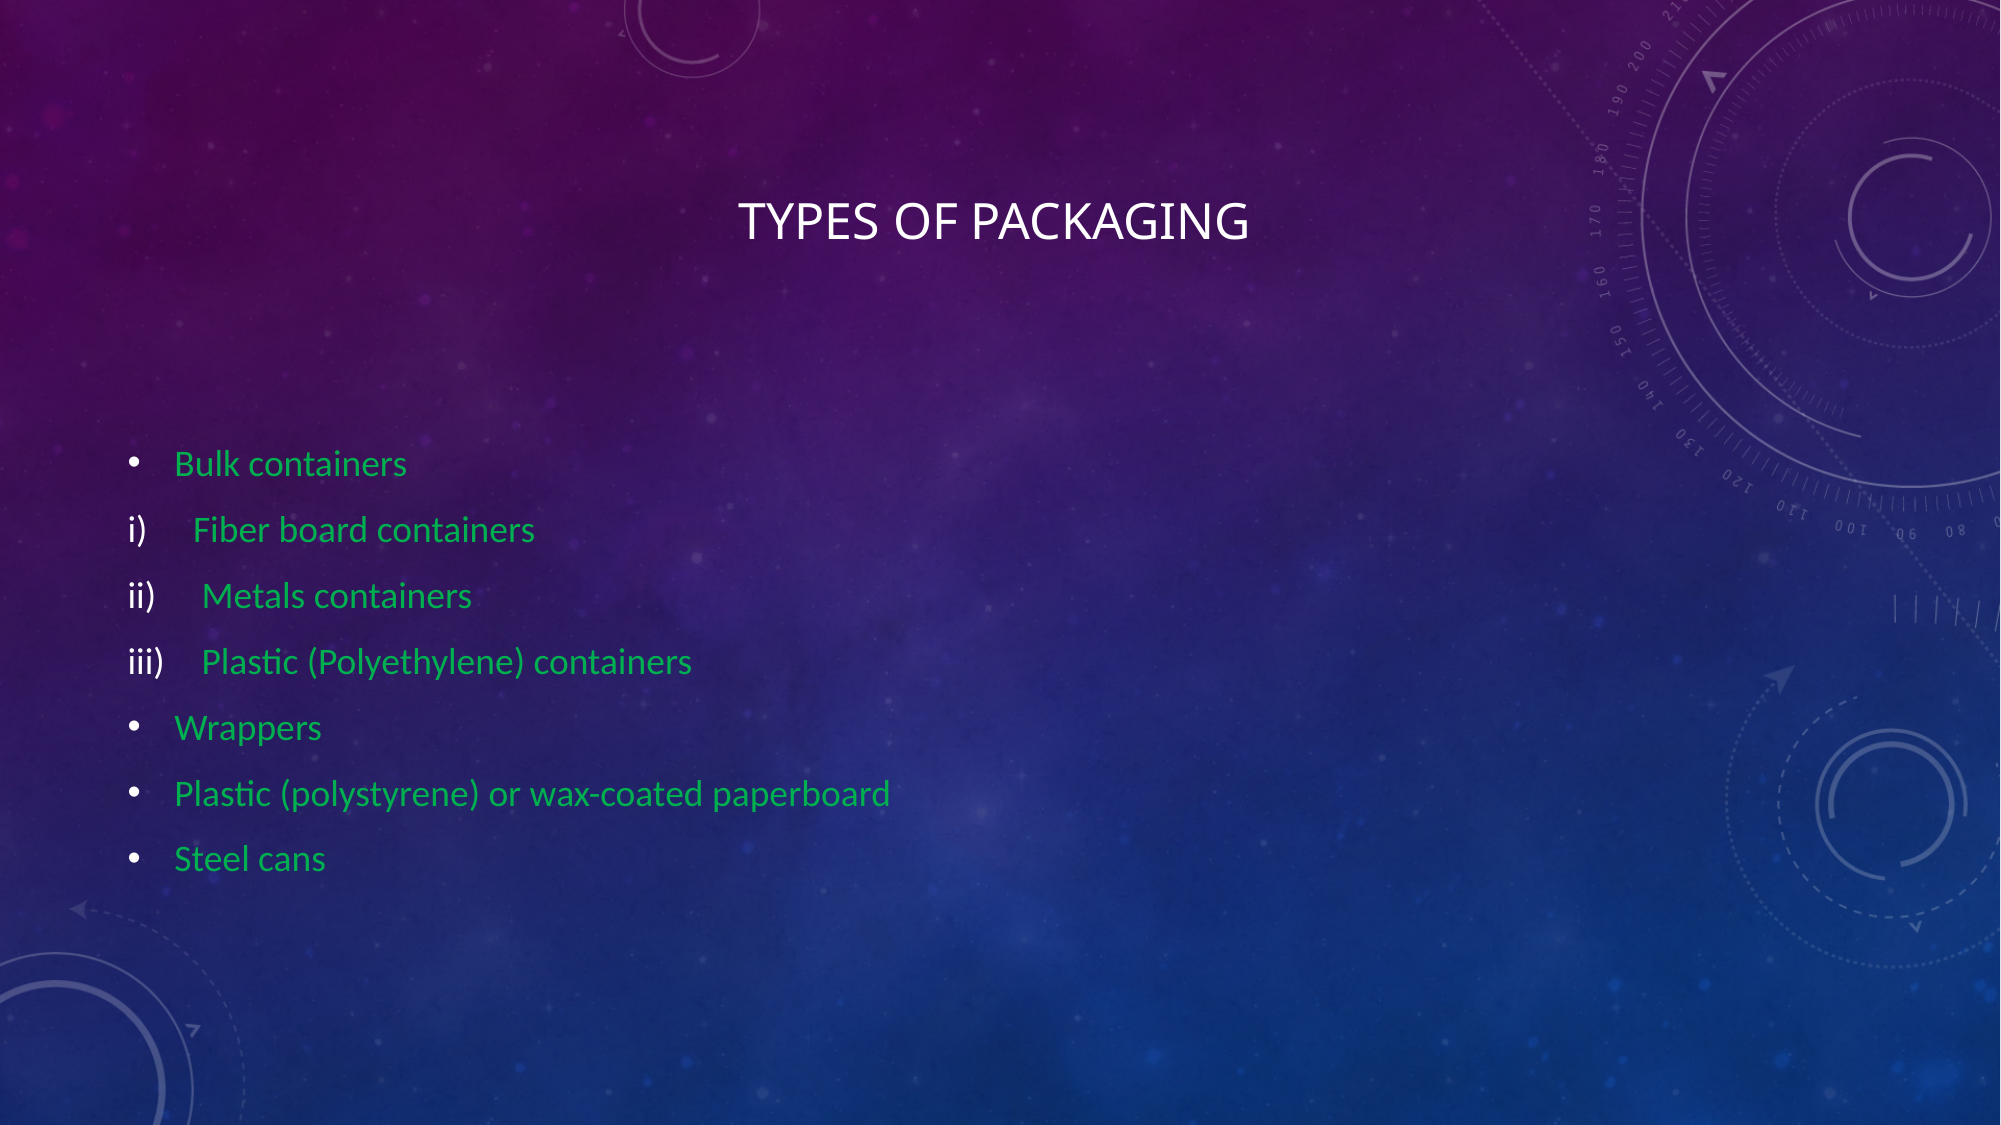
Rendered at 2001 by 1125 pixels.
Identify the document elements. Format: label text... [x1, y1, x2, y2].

picture [0, 0, 2001, 1125]
list Bulk containers Fiber board containers Metals containers Plastic (Polyethylene) containers Wrappers Plastic (polystyrene) or wax-coated paperboard Steel cans [112, 360, 1775, 959]
title Types of Packaging [112, 99, 1775, 339]
